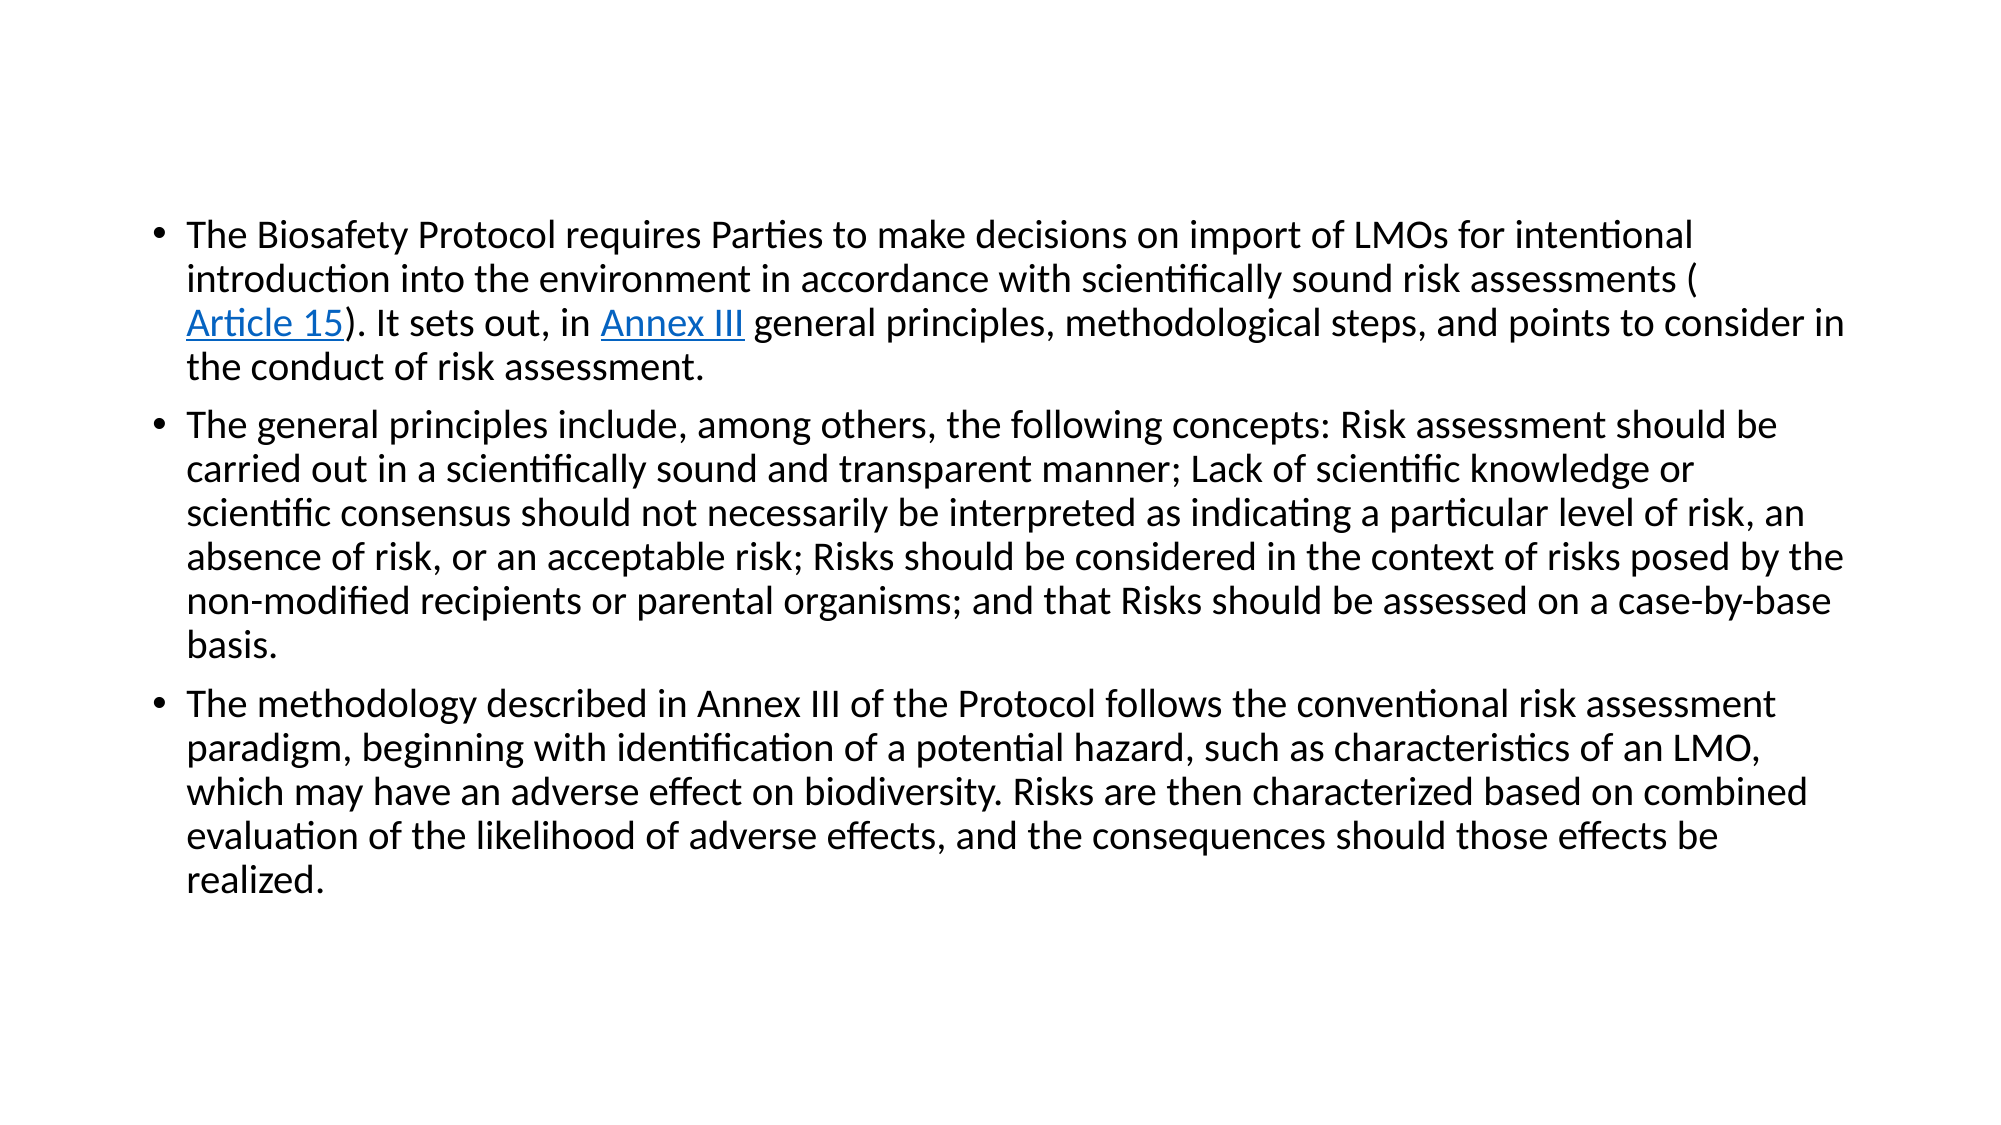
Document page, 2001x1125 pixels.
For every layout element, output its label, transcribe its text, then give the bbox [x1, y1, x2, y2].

list The Biosafety Protocol requires Parties to make decisions on import of LMOs for intentional introduction into the environment in accordance with scientifically sound risk assessments (Article 15). It sets out, in Annex III general principles, methodological steps, and points to consider in the conduct of risk assessment. The general principles include, among others, the following concepts: Risk assessment should be carried out in a scientifically sound and transparent manner; Lack of scientific knowledge or scientific consensus should not necessarily be interpreted as indicating a particular level of risk, an absence of risk, or an acceptable risk; Risks should be considered in the context of risks posed by the non-modified recipients or parental organisms; and that Risks should be assessed on a case-by-base basis. The methodology described in Annex III of the Protocol follows the conventional risk assessment paradigm, beginning with identification of a potential hazard, such as characteristics of an LMO, which may have an adverse effect on biodiversity. Risks are then characterized based on combined evaluation of the likelihood of adverse effects, and the consequences should those effects be realized. [137, 205, 1863, 920]
